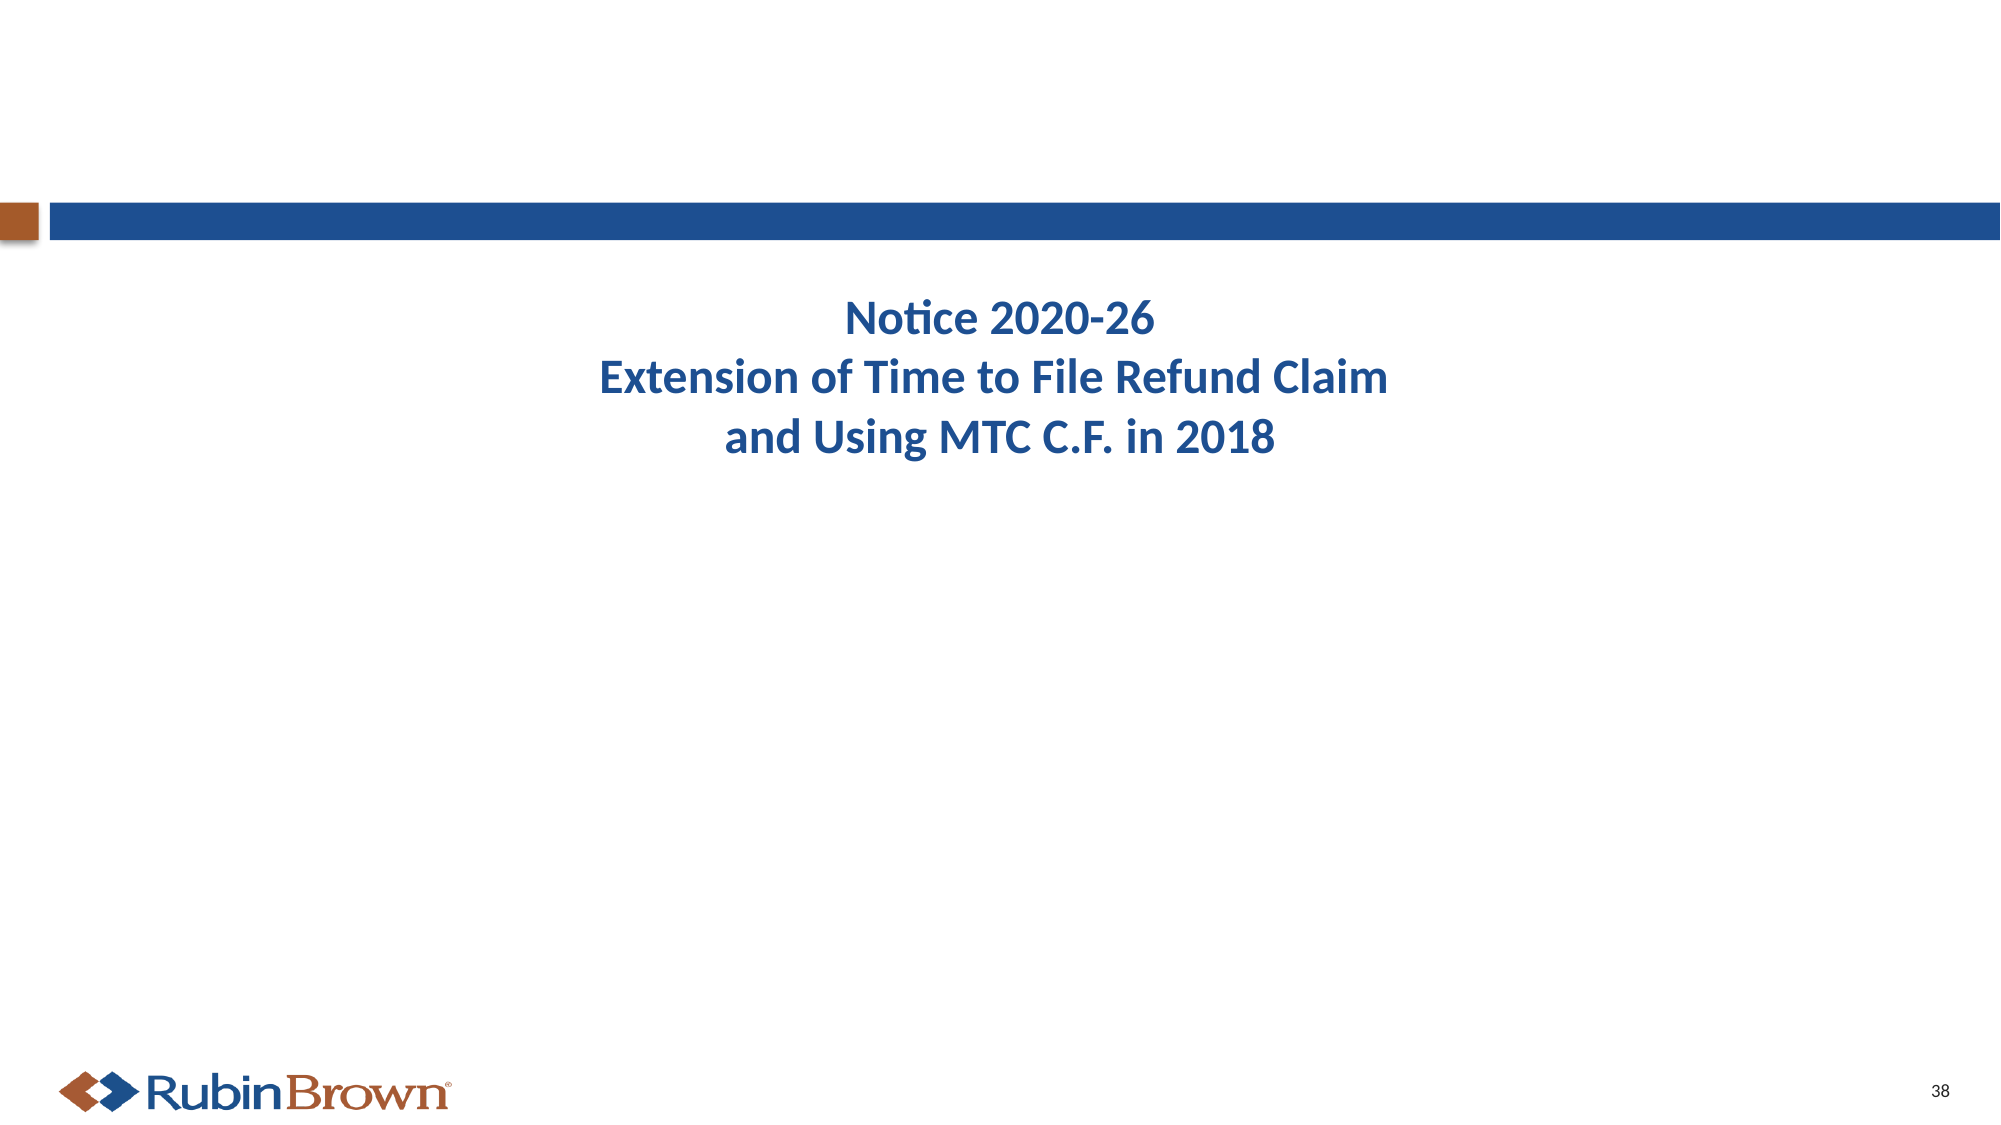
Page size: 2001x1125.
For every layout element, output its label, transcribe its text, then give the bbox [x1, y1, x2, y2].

picture [50, 1066, 467, 1115]
slide_number 38 [1850, 1066, 1950, 1115]
title Notice 2020-26 Extension of Time to File Refund Claim and Using MTC C.F. in 2018 [49, 276, 1951, 472]
